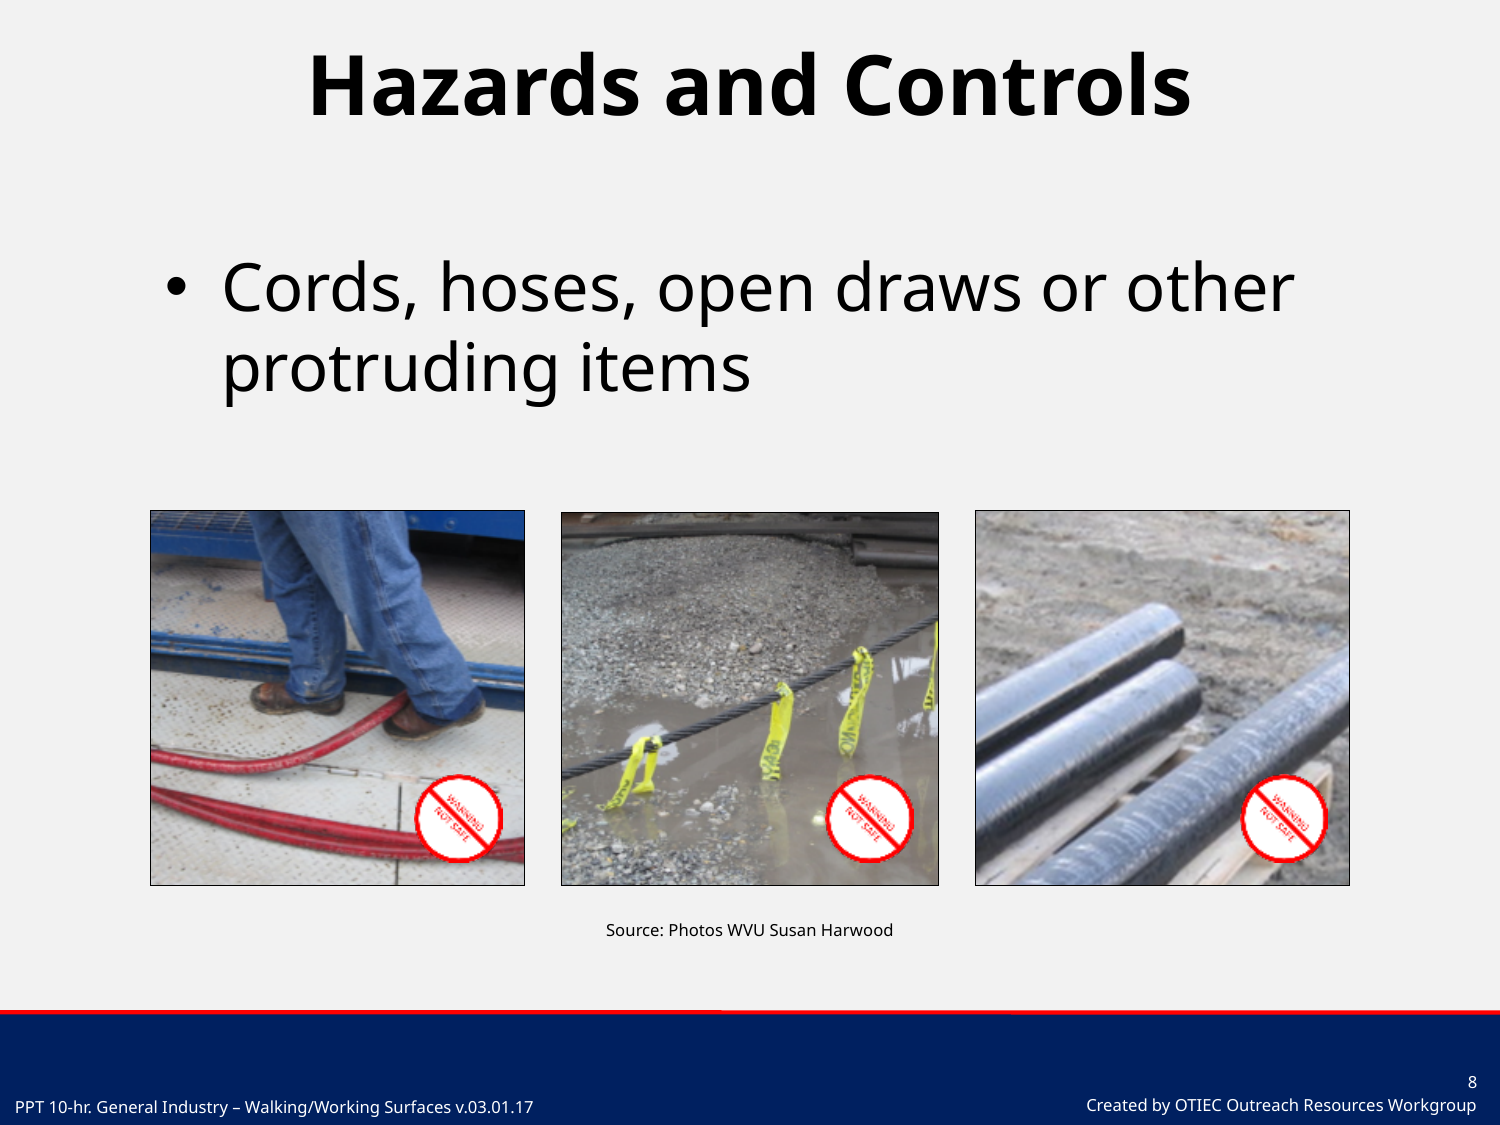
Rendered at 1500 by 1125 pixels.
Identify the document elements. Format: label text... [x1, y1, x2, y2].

picture [560, 512, 940, 886]
title Hazards and Controls [75, 24, 1425, 213]
list Cords, hoses, open draws or other protruding items [150, 237, 1350, 975]
picture [974, 510, 1351, 886]
text_box Source: Photos WVU Susan Harwood [591, 912, 909, 948]
picture [149, 510, 526, 886]
